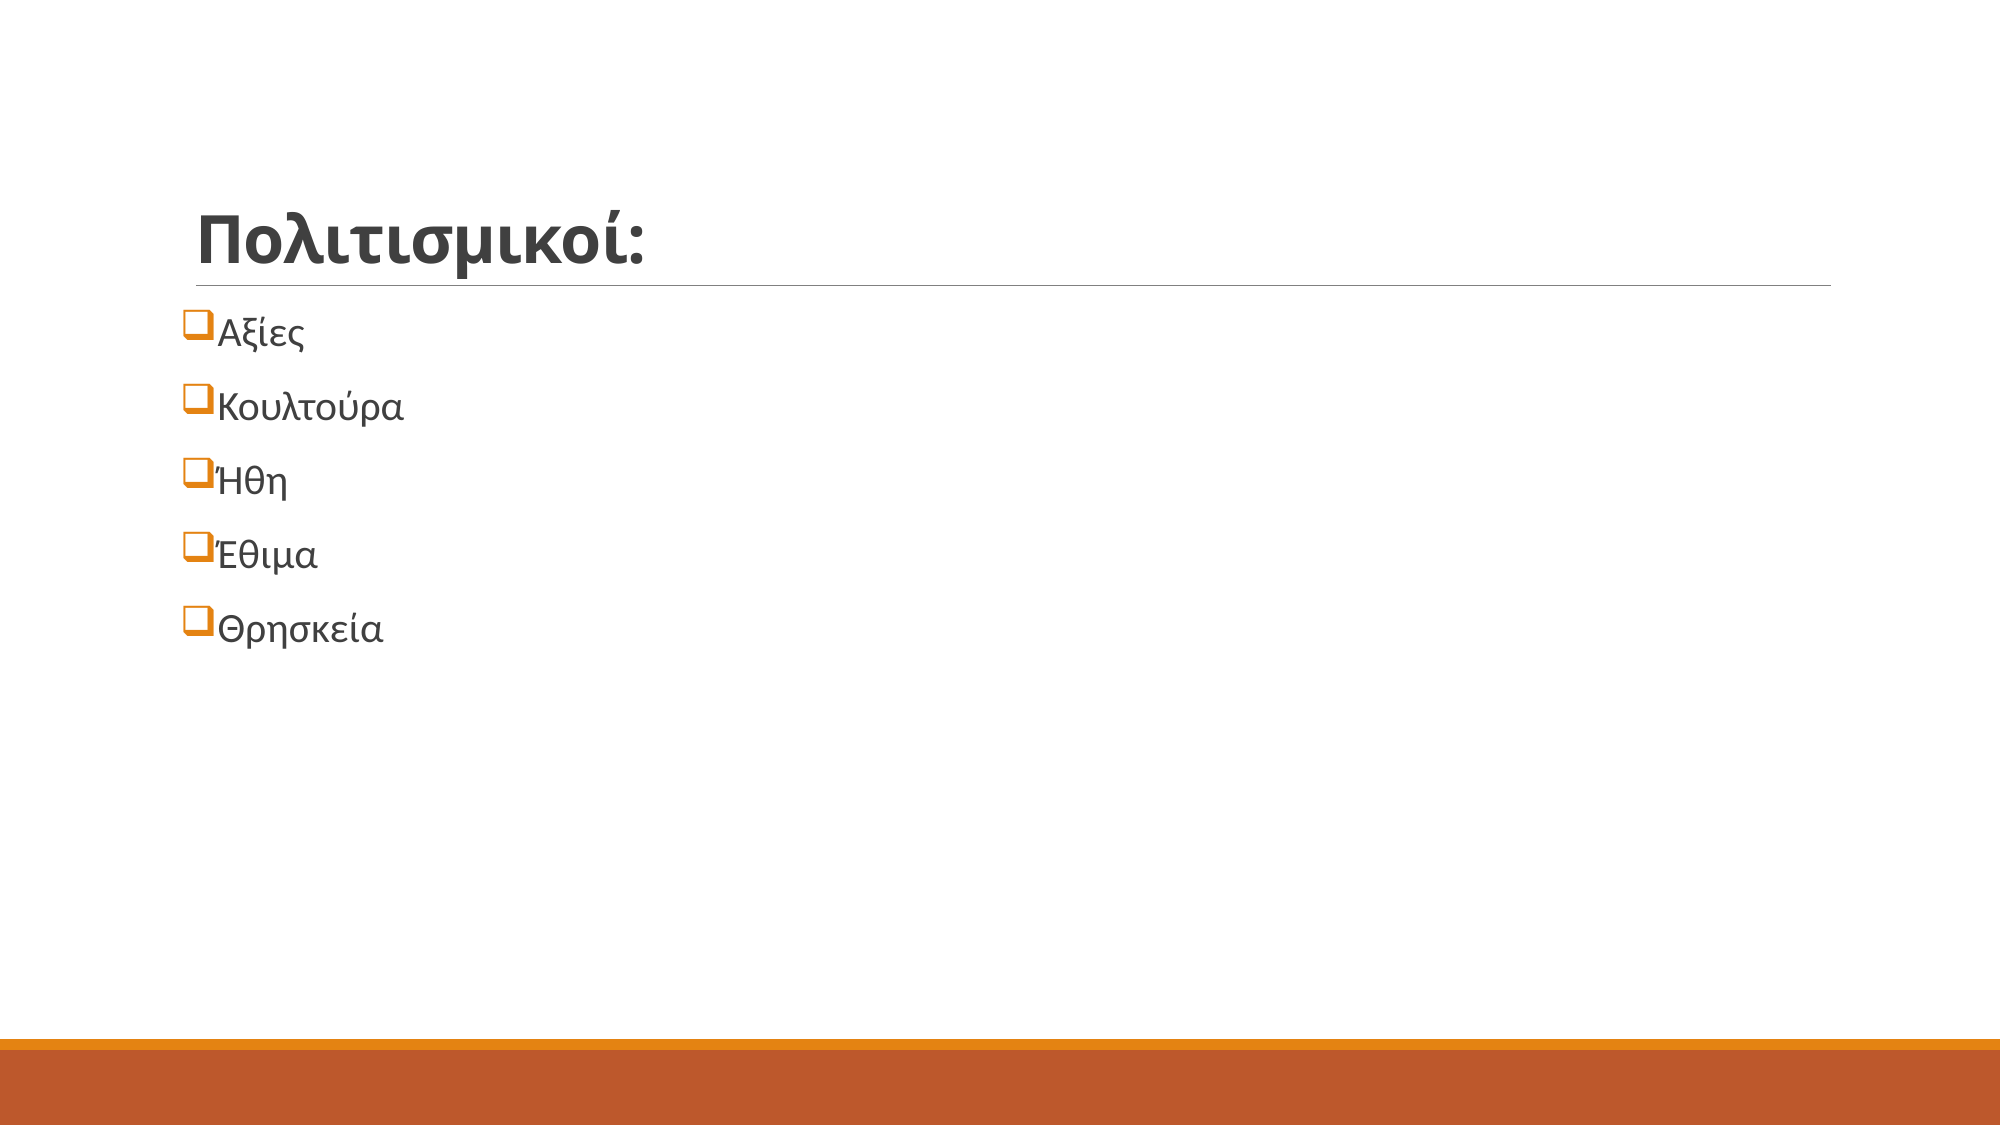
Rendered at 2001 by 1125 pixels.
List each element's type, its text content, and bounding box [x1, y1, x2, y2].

list Αξίες Κουλτούρα Ήθη Έθιμα Θρησκεία [180, 302, 1830, 963]
title Πολιτισμικοί: [180, 47, 1830, 285]
